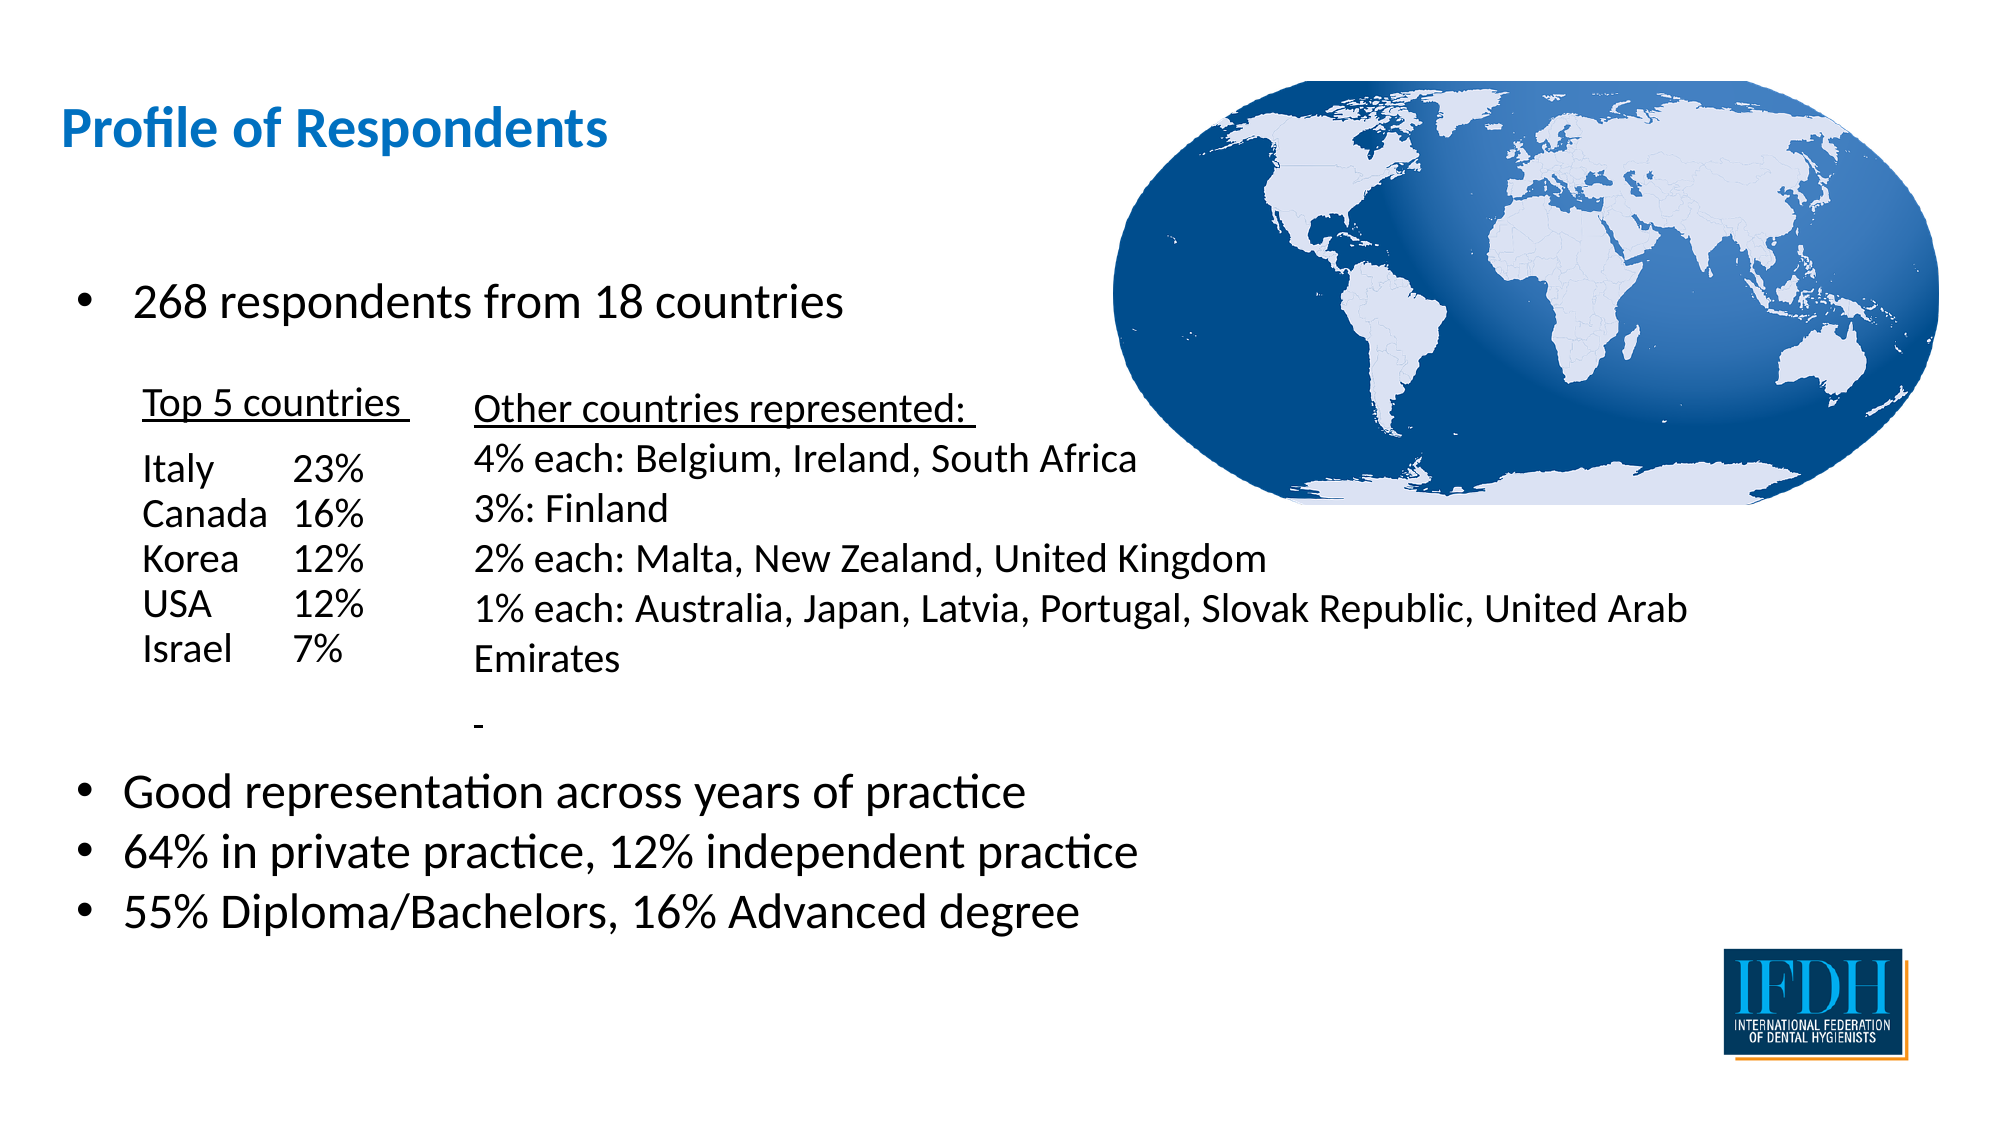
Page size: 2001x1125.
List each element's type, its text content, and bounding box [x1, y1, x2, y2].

text_box Other countries represented: 4% each: Belgium, Ireland, South Africa 3%: Finland 2% each: Malta, New Zealand, United Kingdom 1% each: Australia, Japan, Latvia, Portugal, Slovak Republic, United Arab Emirates [458, 373, 1782, 739]
title 268 respondents from 18 countries [61, 252, 1097, 353]
text_box Profile of Respondents [46, 81, 1025, 167]
picture [1113, 81, 1939, 505]
text_box Good representation across years of practice 64% in private practice, 12% independent practice 55% Diploma/Bachelors, 16% Advanced degree [61, 751, 1424, 1067]
picture [1707, 932, 1922, 1075]
list Top 5 countries Italy 23% Canada 16% Korea 12% USA 12% Israel 7% [127, 369, 536, 751]
